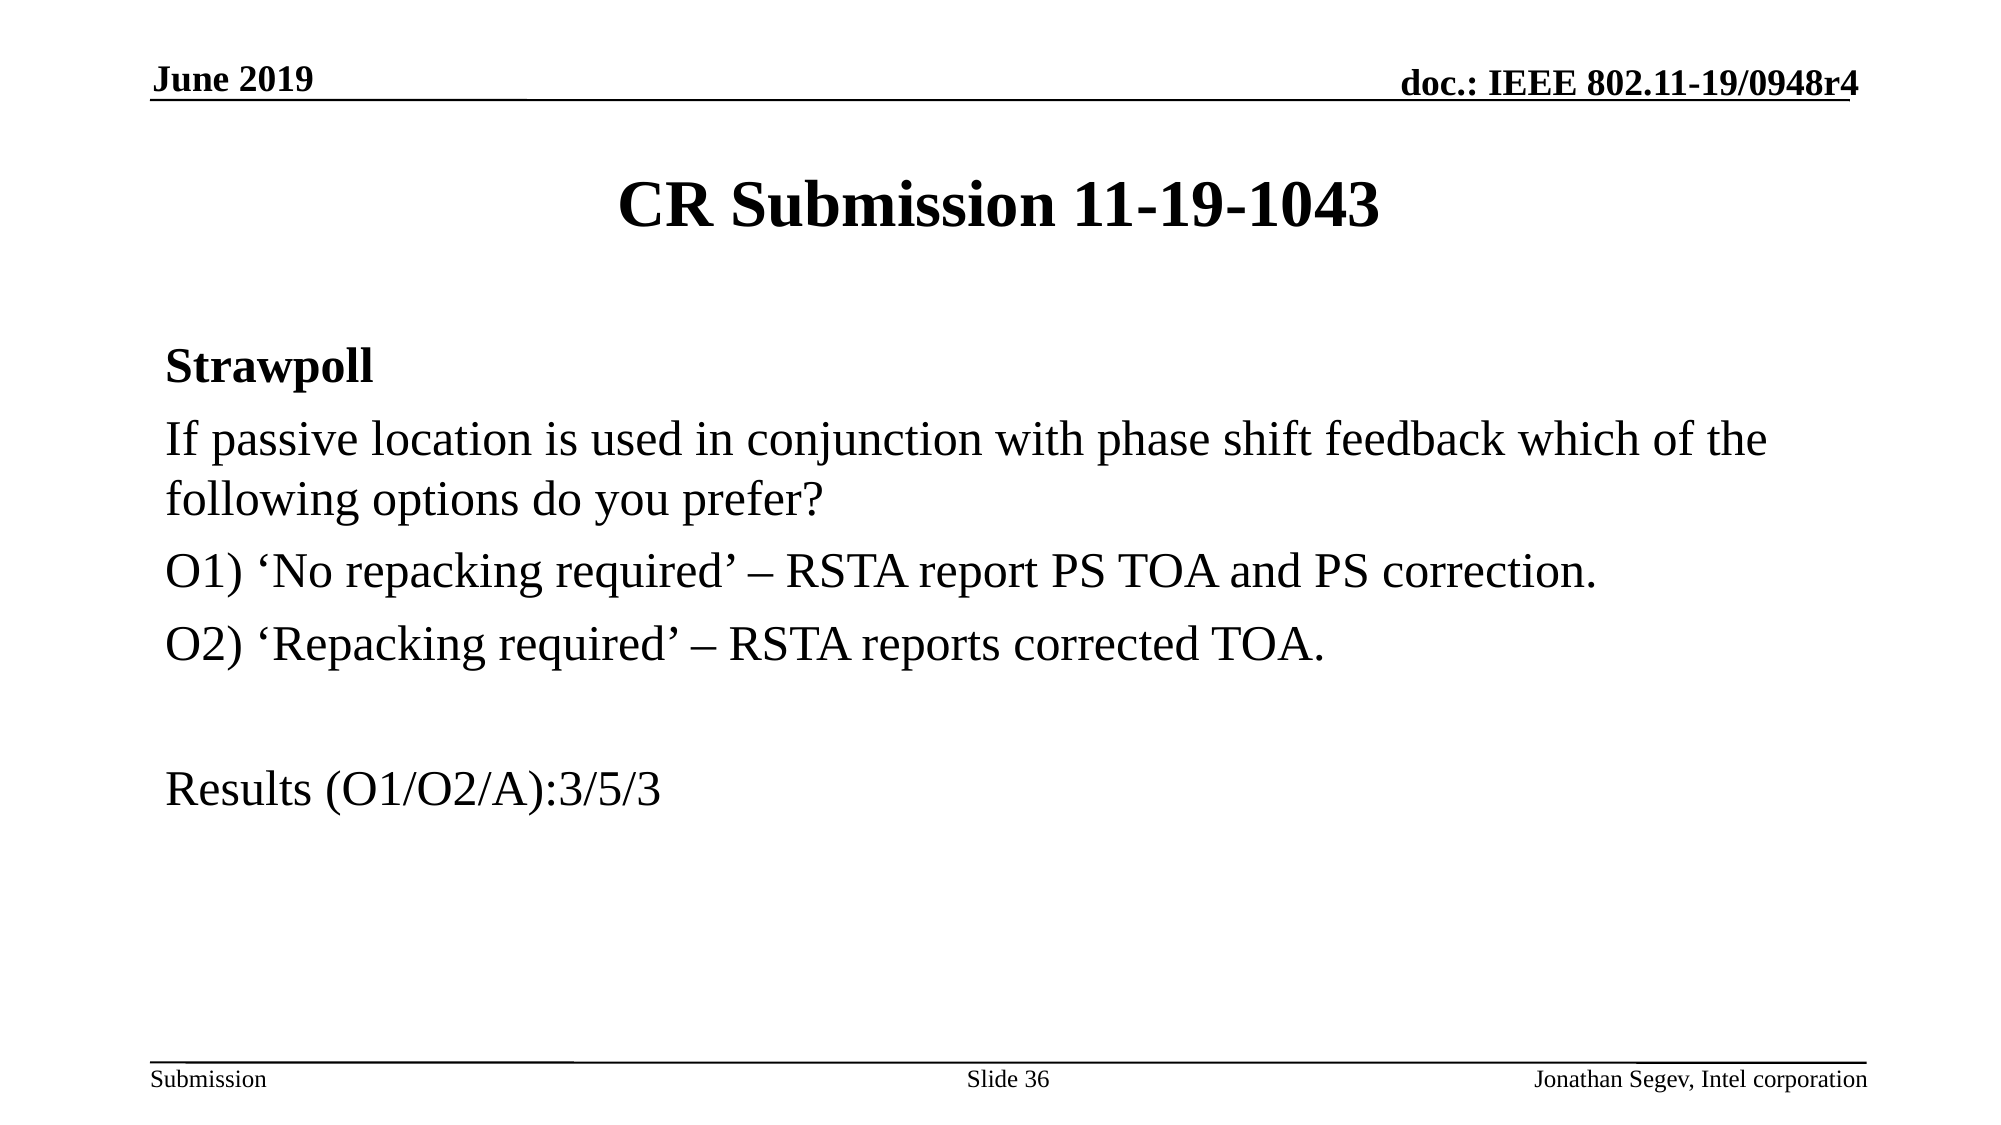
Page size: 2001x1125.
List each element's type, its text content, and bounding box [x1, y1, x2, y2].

list Strawpoll If passive location is used in conjunction with phase shift feedback which of the following options do you prefer? O1) ‘No repacking required’ – RSTA report PS TOA and PS correction. O2) ‘Repacking required’ – RSTA reports corrected TOA. Results (O1/O2/A):3/5/3 [149, 324, 1850, 1000]
slide_number Slide 36 [950, 1061, 1067, 1123]
title CR Submission 11-19-1043 [149, 112, 1850, 288]
footer Jonathan Segev, Intel corporation [1171, 1061, 1869, 1093]
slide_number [152, 54, 563, 100]
